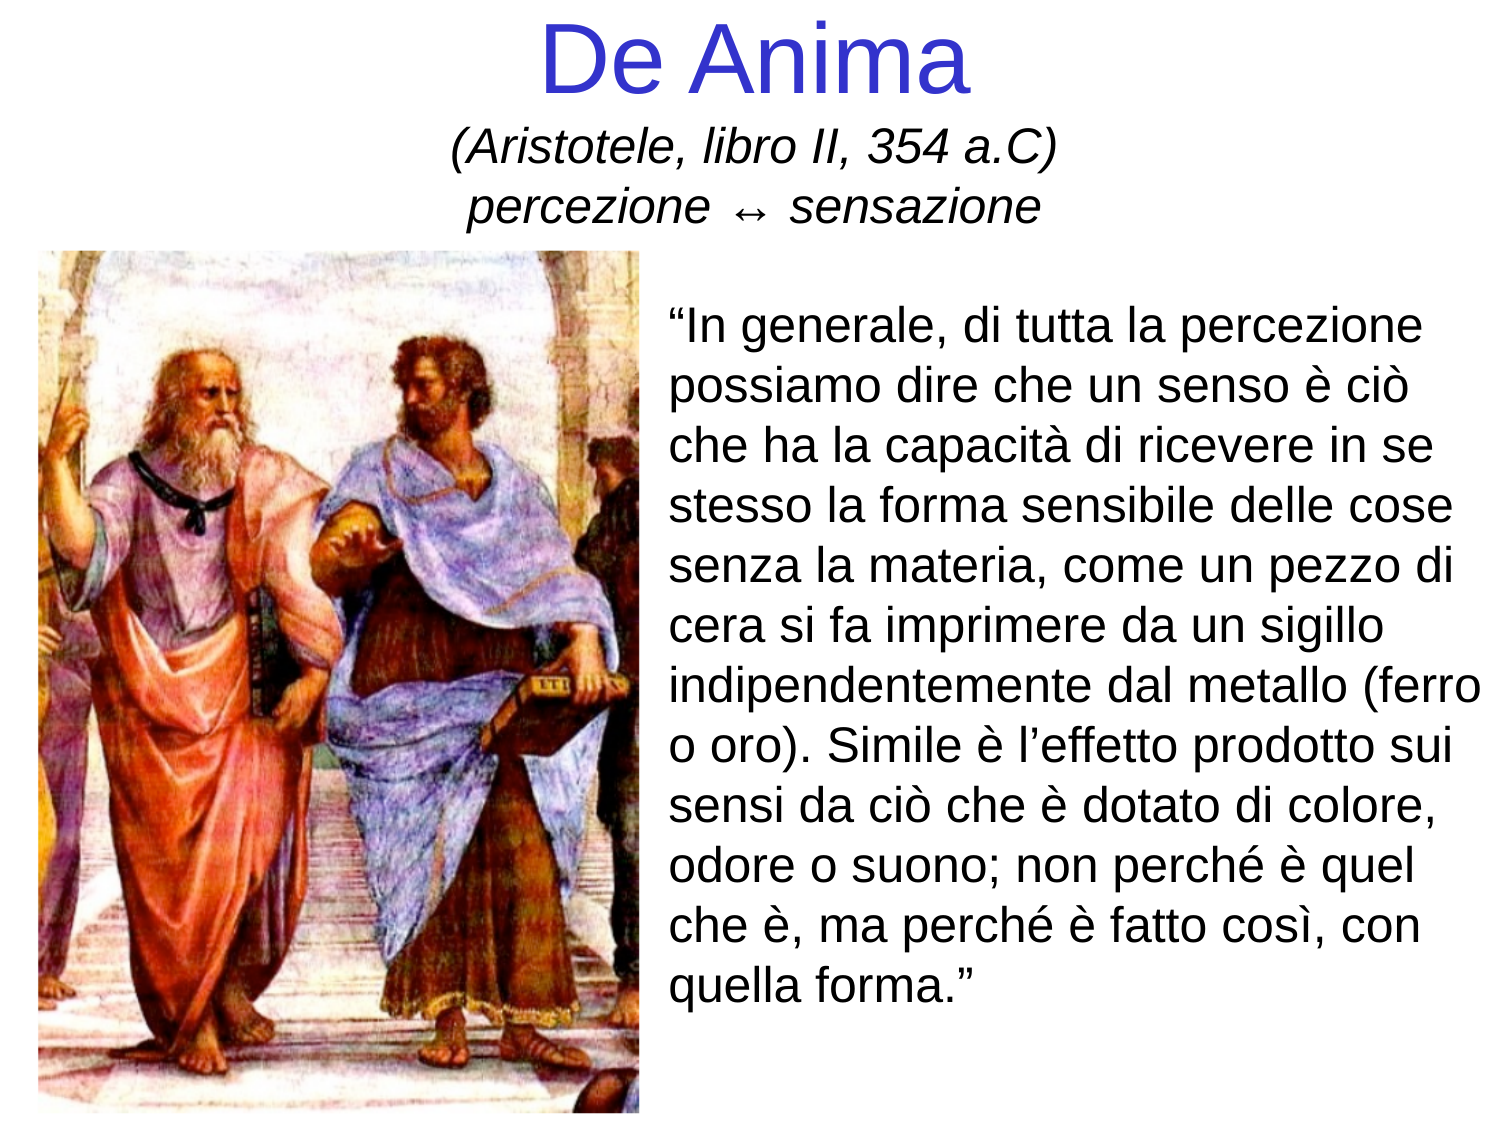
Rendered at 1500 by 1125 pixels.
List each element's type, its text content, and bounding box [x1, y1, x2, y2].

picture [0, 240, 652, 1125]
text_box “In generale, di tutta la percezione possiamo dire che un senso è ciò che ha la capacità di ricevere in se stesso la forma sensibile delle cose senza la materia, come un pezzo di cera si fa imprimere da un sigillo indipendentemente dal metallo (ferro o oro). Simile è l’effetto prodotto sui sensi da ciò che è dotato di colore, odore o suono; non perché è quel che è, ma perché è fatto così, con quella forma.” [653, 285, 1500, 1020]
text_box De Anima (Aristotele, libro II, 354 a.C) percezione ↔ sensazione [435, 0, 1075, 241]
